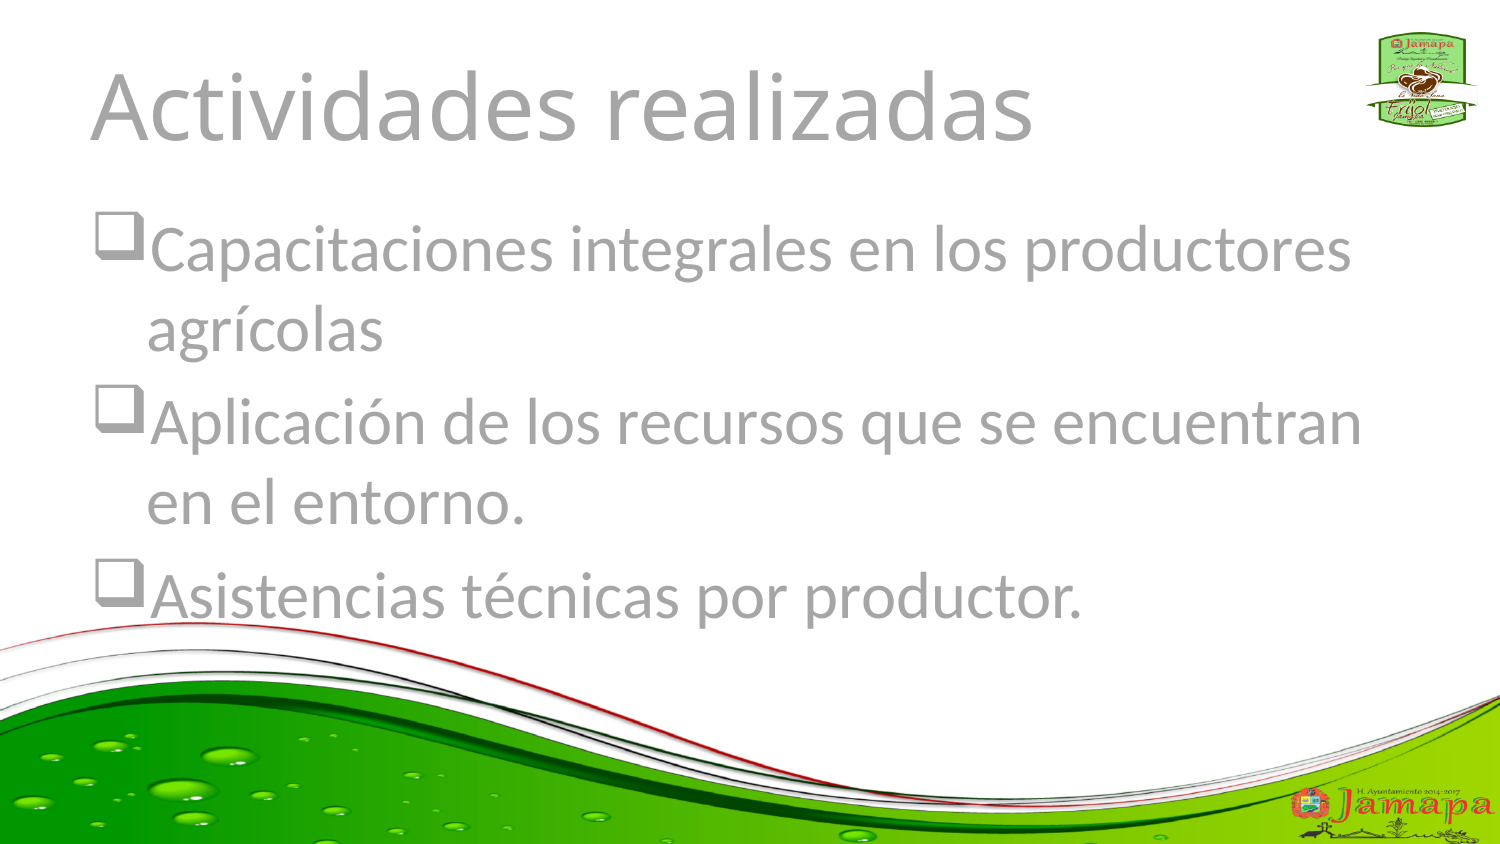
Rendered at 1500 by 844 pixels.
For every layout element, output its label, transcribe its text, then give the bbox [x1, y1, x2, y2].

picture [0, 622, 1500, 844]
title Actividades realizadas [75, 33, 1425, 175]
list Capacitaciones integrales en los productores agrícolas Aplicación de los recursos que se encuentran en el entorno. Asistencias técnicas por productor. [75, 196, 1425, 621]
picture [1363, 31, 1479, 127]
